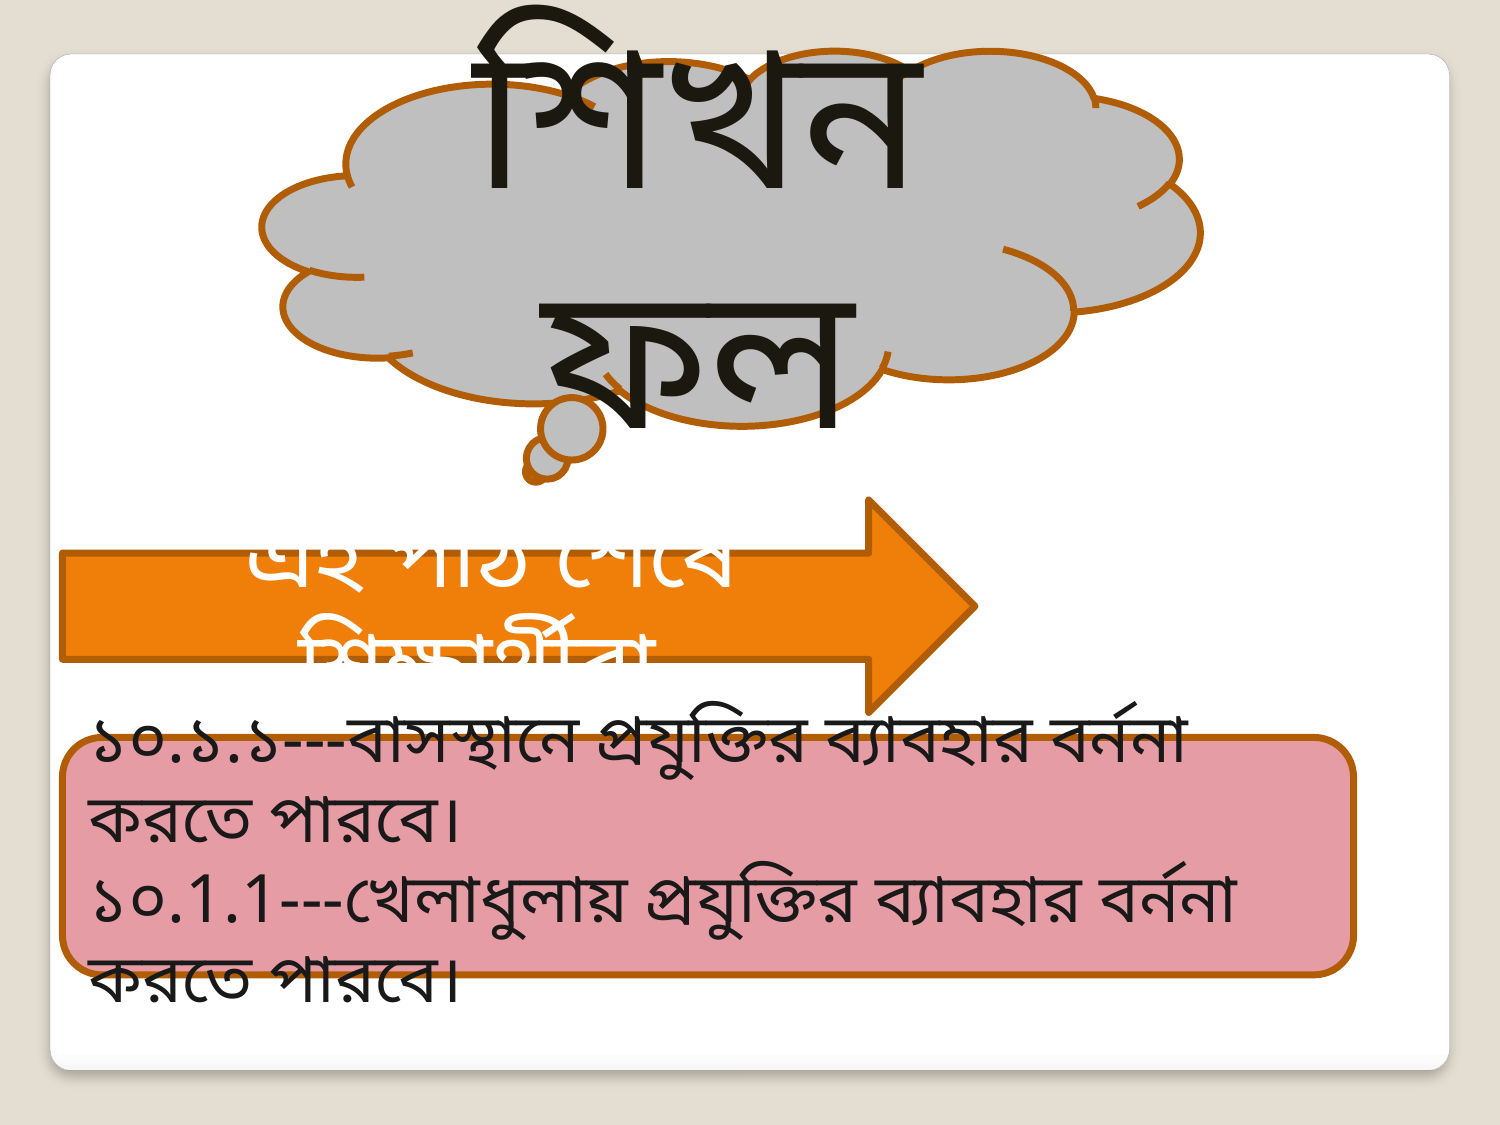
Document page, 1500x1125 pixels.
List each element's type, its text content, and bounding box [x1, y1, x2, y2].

text_box এই পাঠ শেষে শিক্ষার্থীরা- [58, 496, 979, 716]
text_box শিখনফল [258, 47, 1204, 486]
text_box ১০.১.১---বাসস্থানে প্রযুক্তির ব্যাবহার বর্ননা করতে পারবে। ১০.1.1---খেলাধুলায় প্রযুক্তির ব্যাবহার বর্ননা করতে পারবে। [58, 733, 1358, 979]
